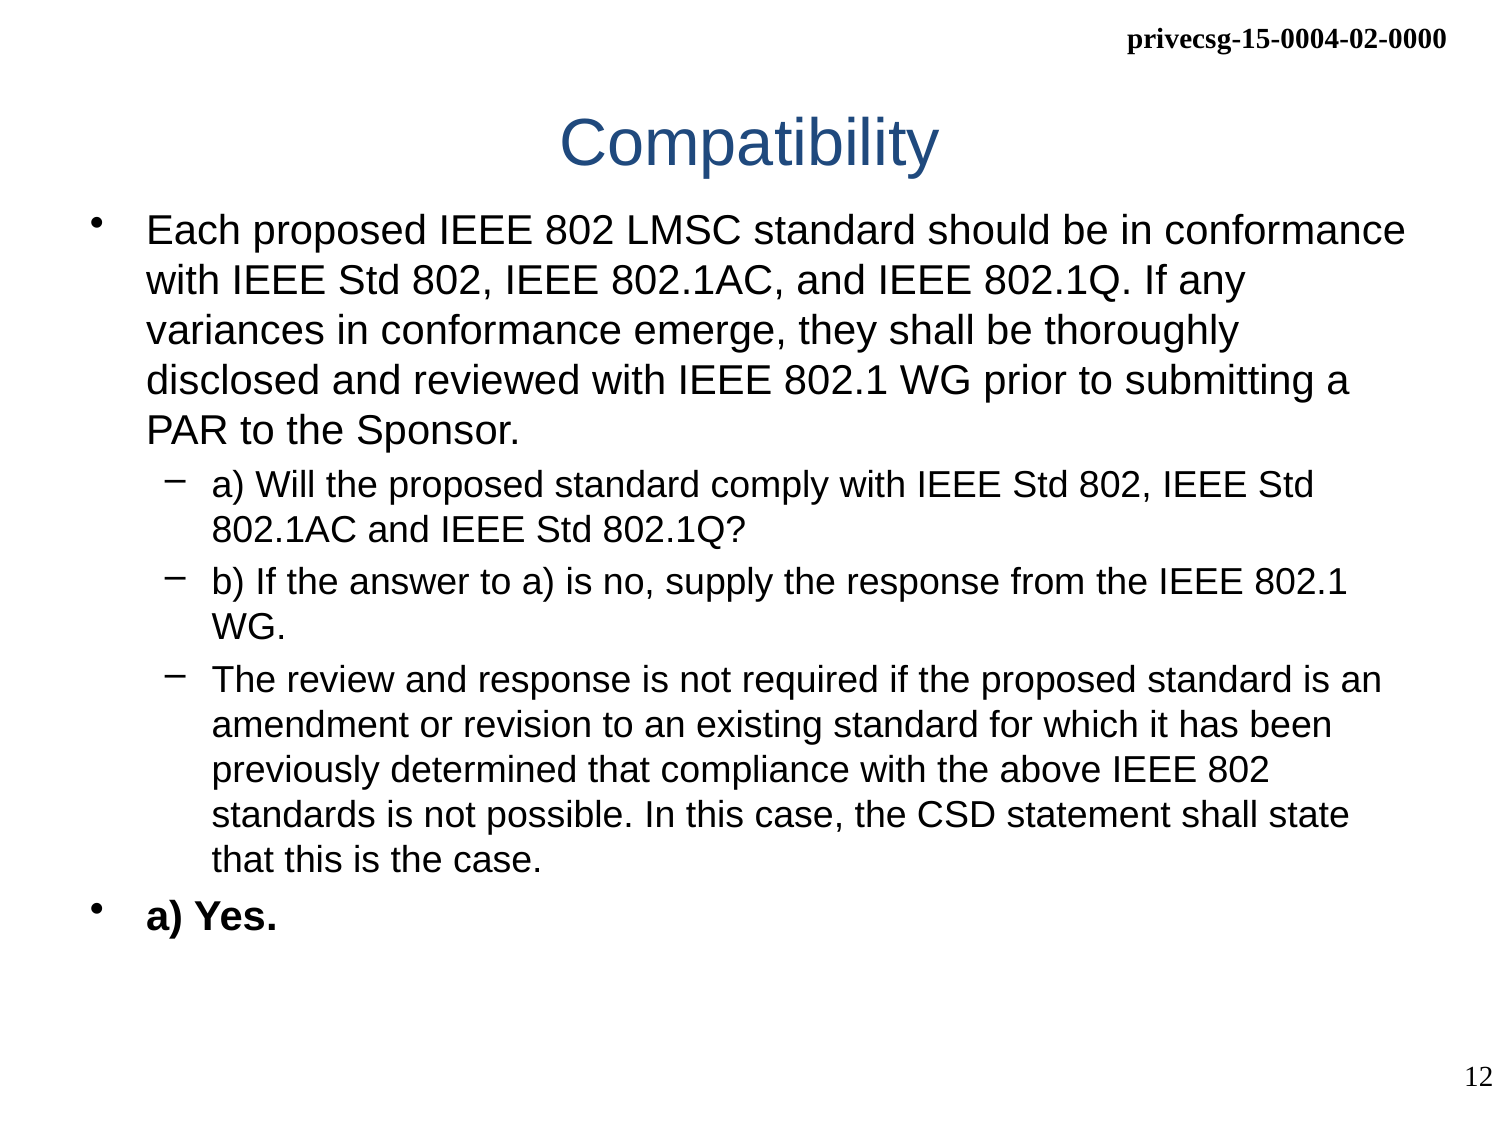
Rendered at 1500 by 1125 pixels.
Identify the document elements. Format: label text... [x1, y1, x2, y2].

title Compatibility [75, 45, 1425, 195]
list Each proposed IEEE 802 LMSC standard should be in conformance with IEEE Std 802, IEEE 802.1AC, and IEEE 802.1Q. If any variances in conformance emerge, they shall be thoroughly disclosed and reviewed with IEEE 802.1 WG prior to submitting a PAR to the Sponsor. a) Will the proposed standard comply with IEEE Std 802, IEEE Std 802.1AC and IEEE Std 802.1Q? b) If the answer to a) is no, supply the response from the IEEE 802.1 WG. The review and response is not required if the proposed standard is an amendment or revision to an existing standard for which it has been previously determined that compliance with the above IEEE 802 standards is not possible. In this case, the CSD statement shall state that this is the case. a) Yes. [75, 195, 1425, 938]
